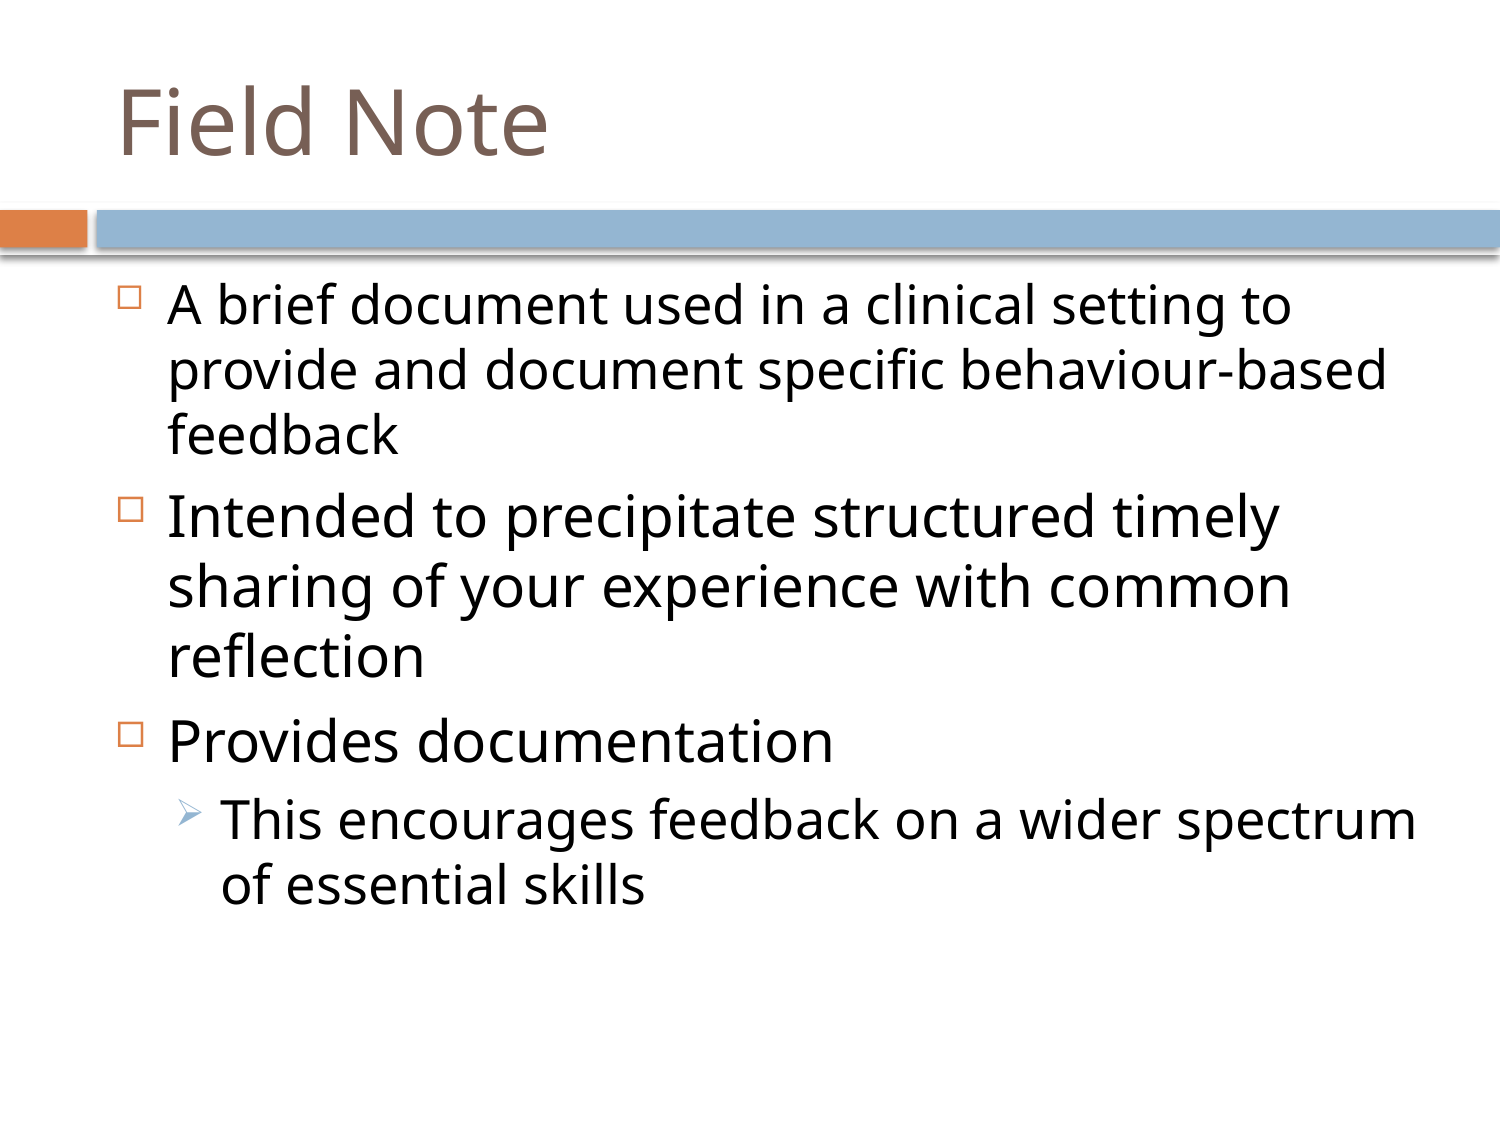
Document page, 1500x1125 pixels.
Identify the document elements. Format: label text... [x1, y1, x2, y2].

list A brief document used in a clinical setting to provide and document specific behaviour-based feedback Intended to precipitate structured timely sharing of your experience with common reflection Provides documentation This encourages feedback on a wider spectrum of essential skills [100, 262, 1438, 1000]
title Field Note [100, 37, 1438, 200]
